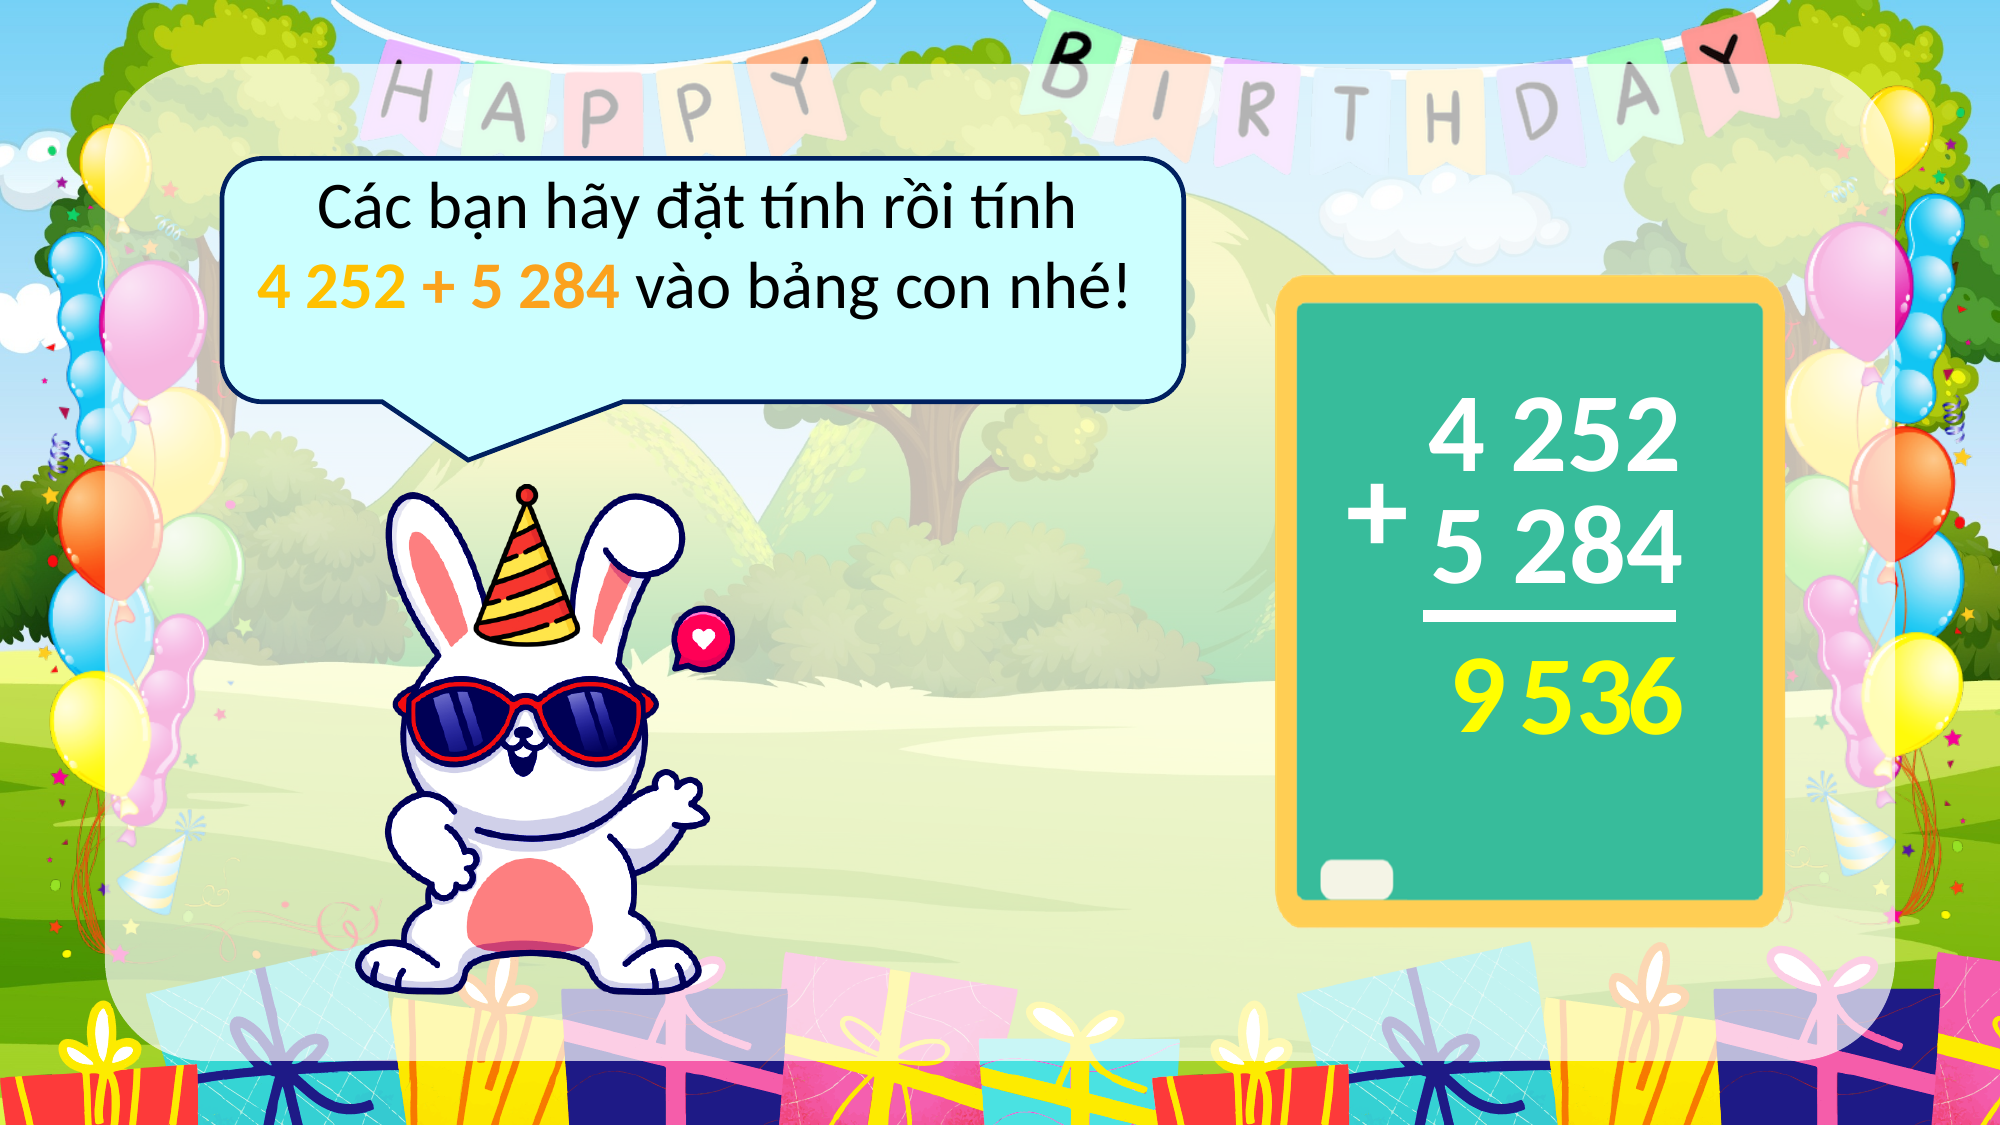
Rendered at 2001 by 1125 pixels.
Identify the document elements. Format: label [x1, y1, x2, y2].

text_box [221, 154, 1184, 402]
text_box [355, 484, 735, 995]
text_box [1264, 351, 1756, 627]
picture [0, 0, 2000, 1125]
